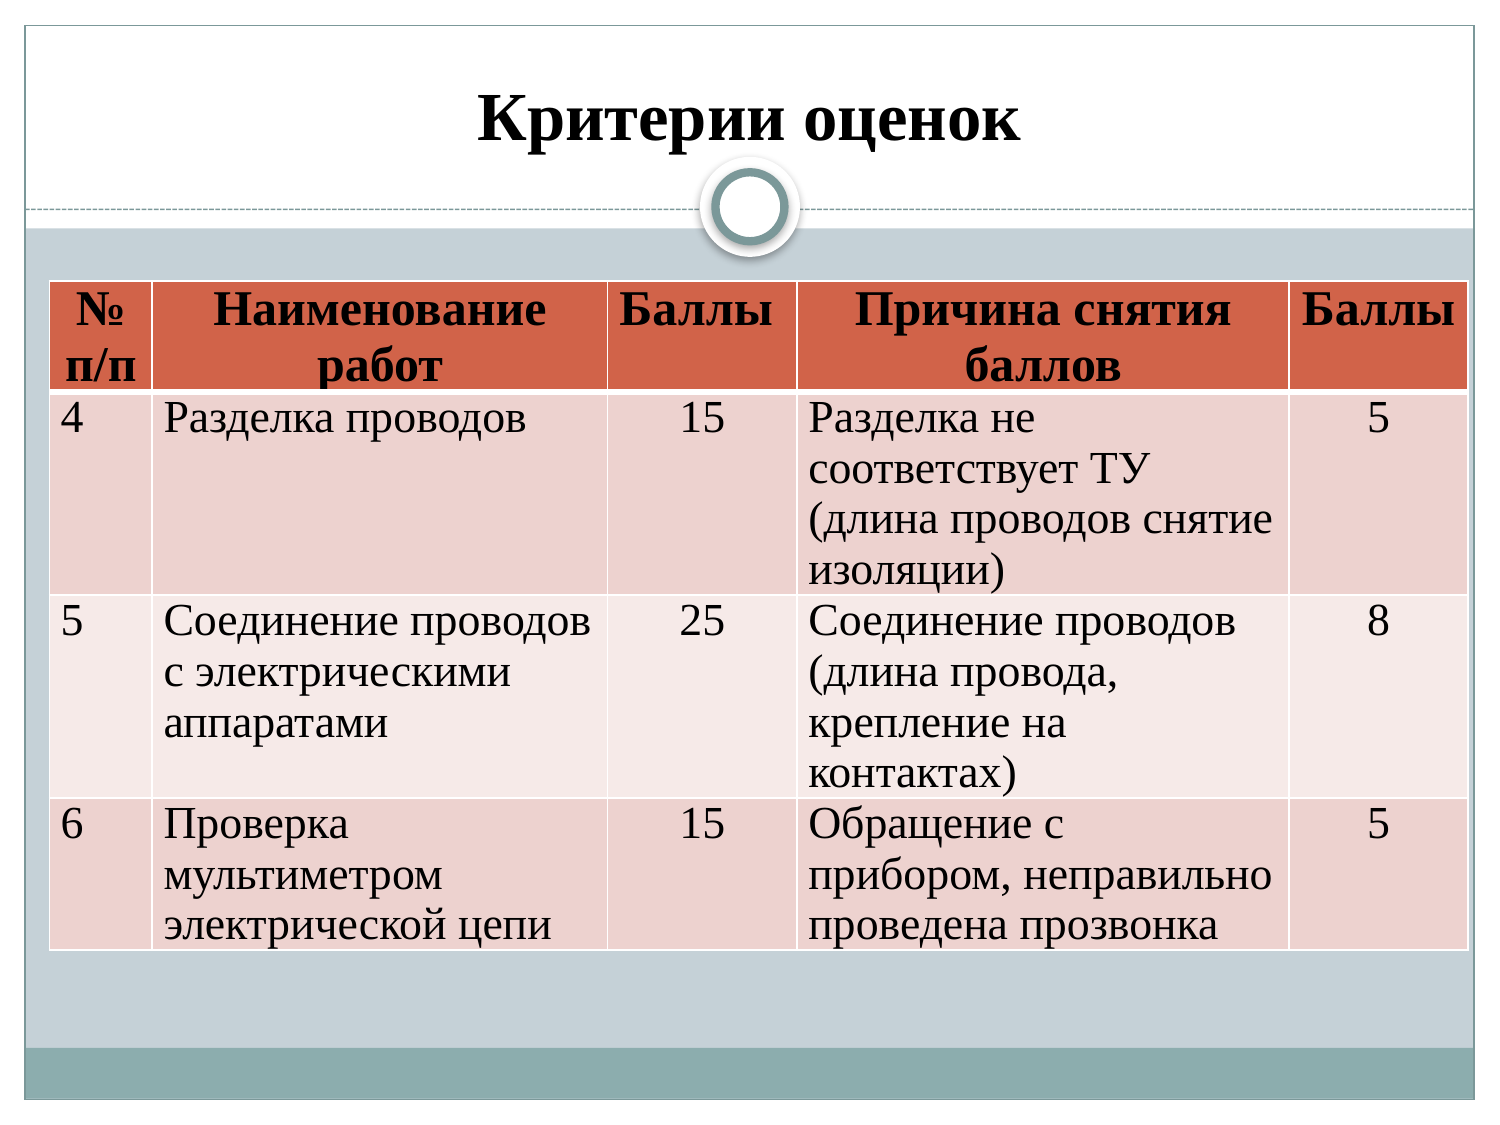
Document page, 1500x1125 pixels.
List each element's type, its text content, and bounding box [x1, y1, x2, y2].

table_header Наименование работ [153, 282, 607, 389]
table_cell 8 [1290, 596, 1467, 797]
table_header № п/п [50, 282, 151, 389]
table_cell Обращение с прибором, неправильно проведена прозвонка [798, 799, 1288, 949]
table_cell 15 [608, 395, 796, 594]
table_cell 5 [50, 596, 151, 797]
table_cell 4 [50, 395, 151, 594]
table_cell 15 [608, 799, 796, 949]
table_cell Разделка не соответствует ТУ (длина проводов снятие изоляции) [798, 395, 1288, 594]
table_cell 6 [50, 799, 151, 949]
table_cell 25 [608, 596, 796, 797]
table_header Причина снятия баллов [798, 282, 1288, 389]
table_cell 5 [1290, 799, 1467, 949]
table_cell Проверка мультиметром электрической цепи [153, 799, 607, 949]
title Критерии оценок [49, 37, 1450, 162]
table_cell Соединение проводов (длина провода, крепление на контактах) [798, 596, 1288, 797]
table_cell 5 [1290, 395, 1467, 594]
table_cell Соединение проводов с электрическими аппаратами [153, 596, 607, 797]
table_cell Разделка проводов [153, 395, 607, 594]
table_header Баллы [608, 282, 796, 389]
table_header Баллы [1290, 282, 1467, 389]
